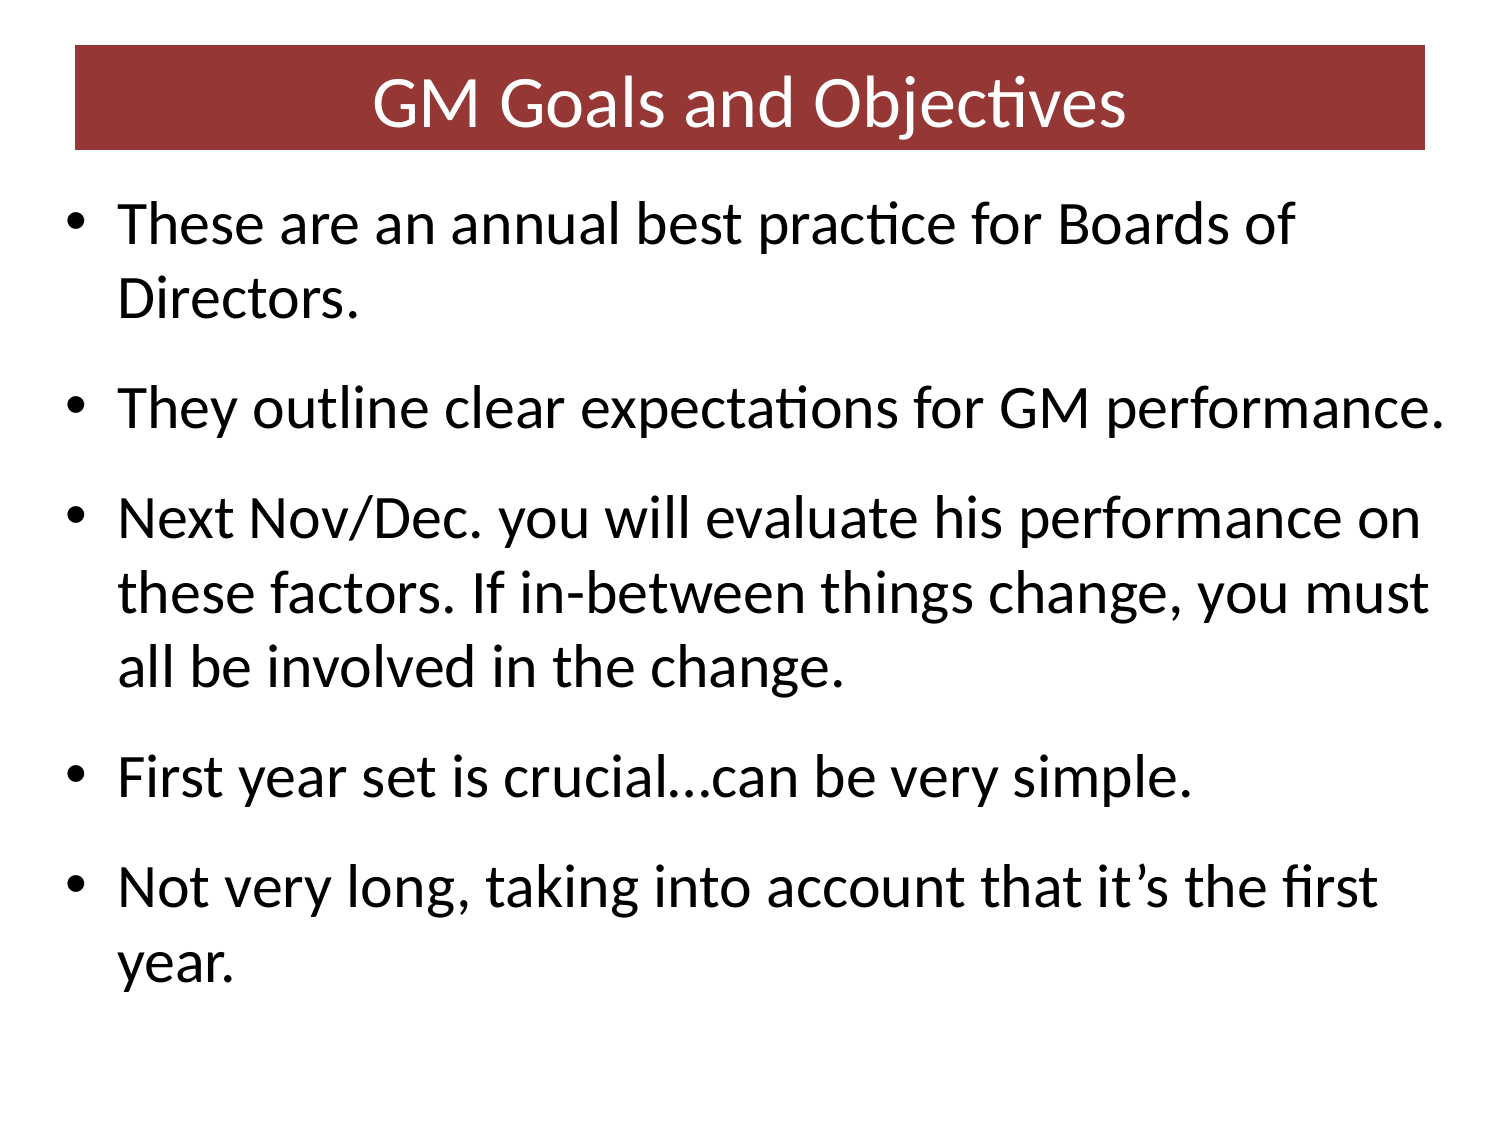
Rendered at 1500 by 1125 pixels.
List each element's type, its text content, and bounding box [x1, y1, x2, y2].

title GM Goals and Objectives [75, 45, 1425, 150]
list These are an annual best practice for Boards of Directors. They outline clear expectations for GM performance. Next Nov/Dec. you will evaluate his performance on these factors. If in-between things change, you must all be involved in the change. First year set is crucial…can be very simple. Not very long, taking into account that it’s the first year. [50, 174, 1475, 1075]
